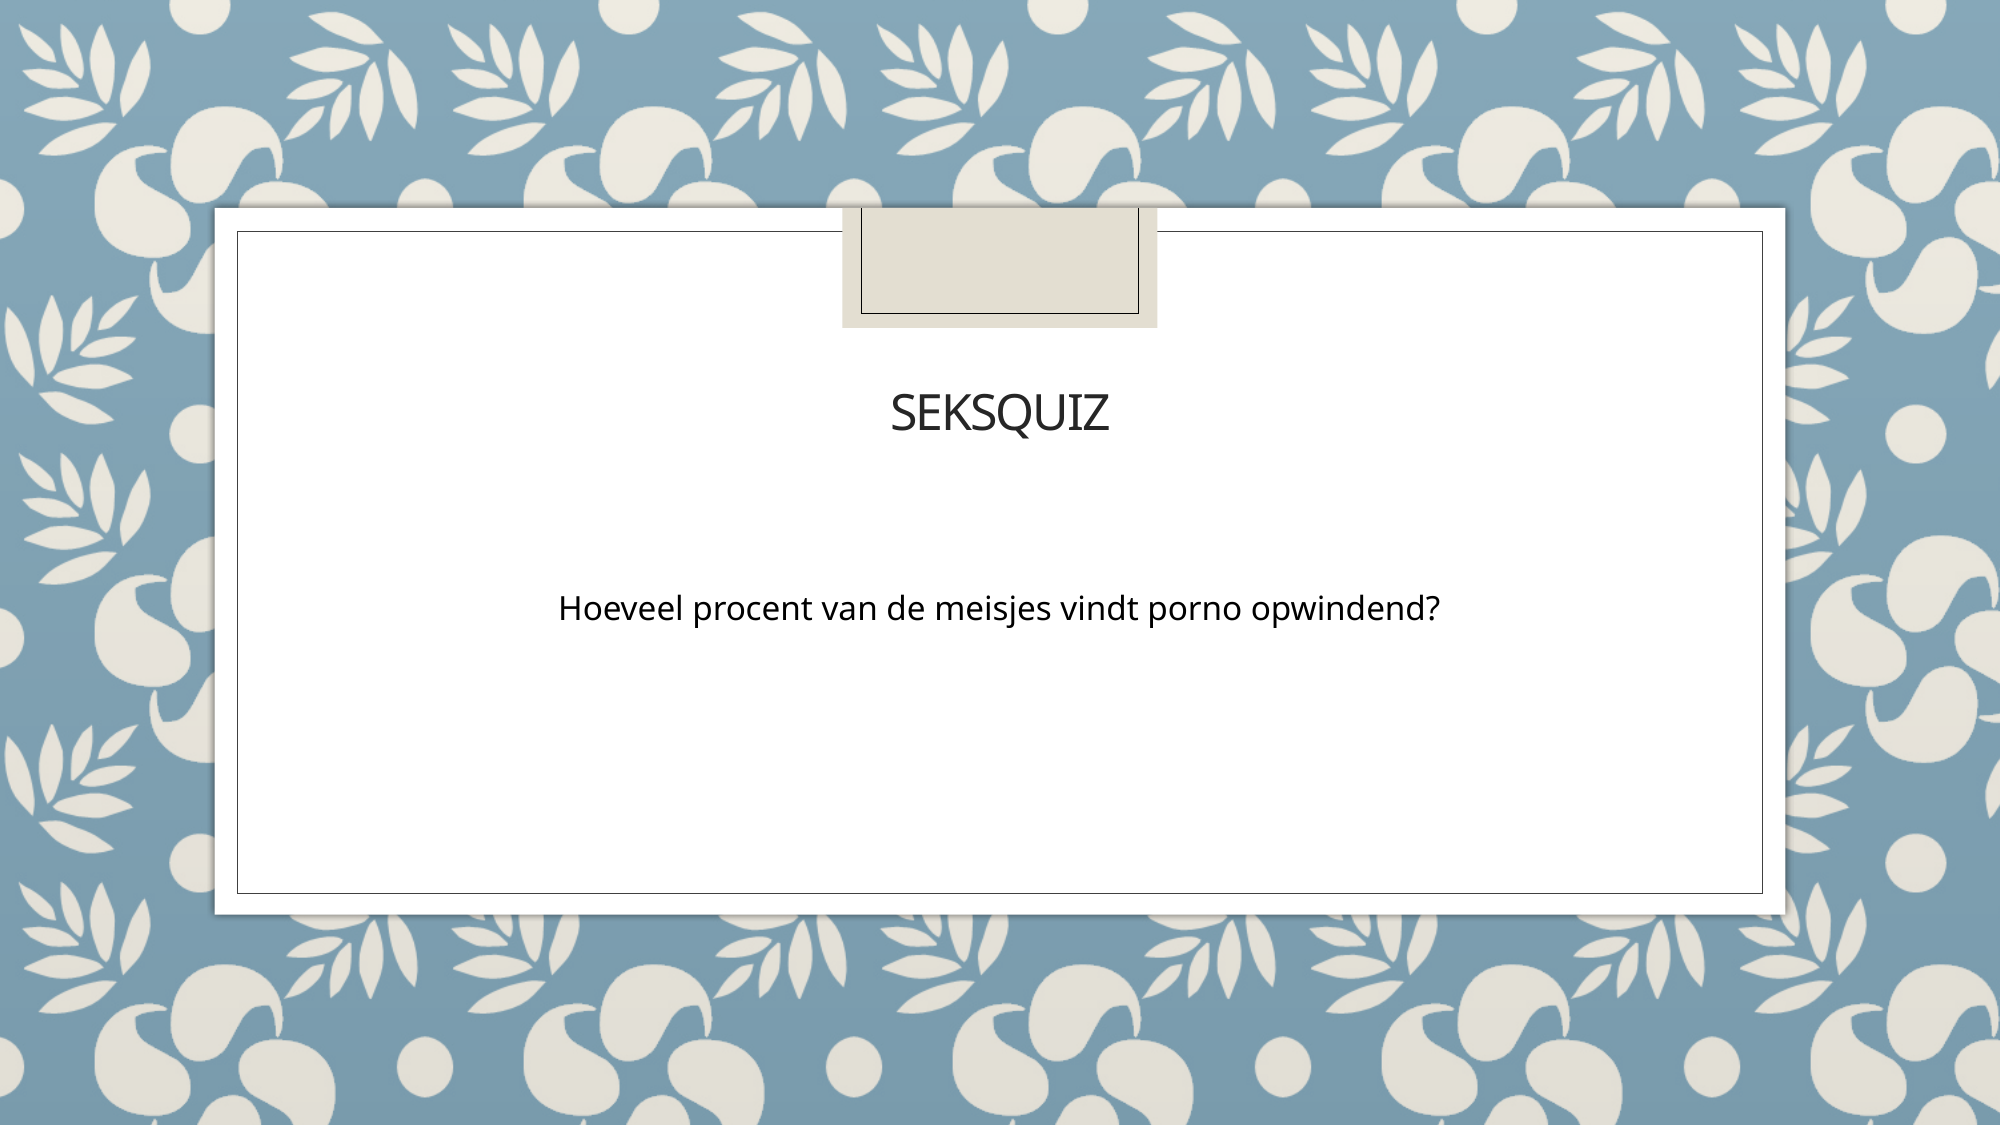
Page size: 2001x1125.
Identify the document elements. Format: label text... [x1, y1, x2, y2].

list Hoeveel procent van de meisjes vindt porno opwindend? [256, 579, 1744, 655]
title Seksquiz [256, 343, 1745, 488]
